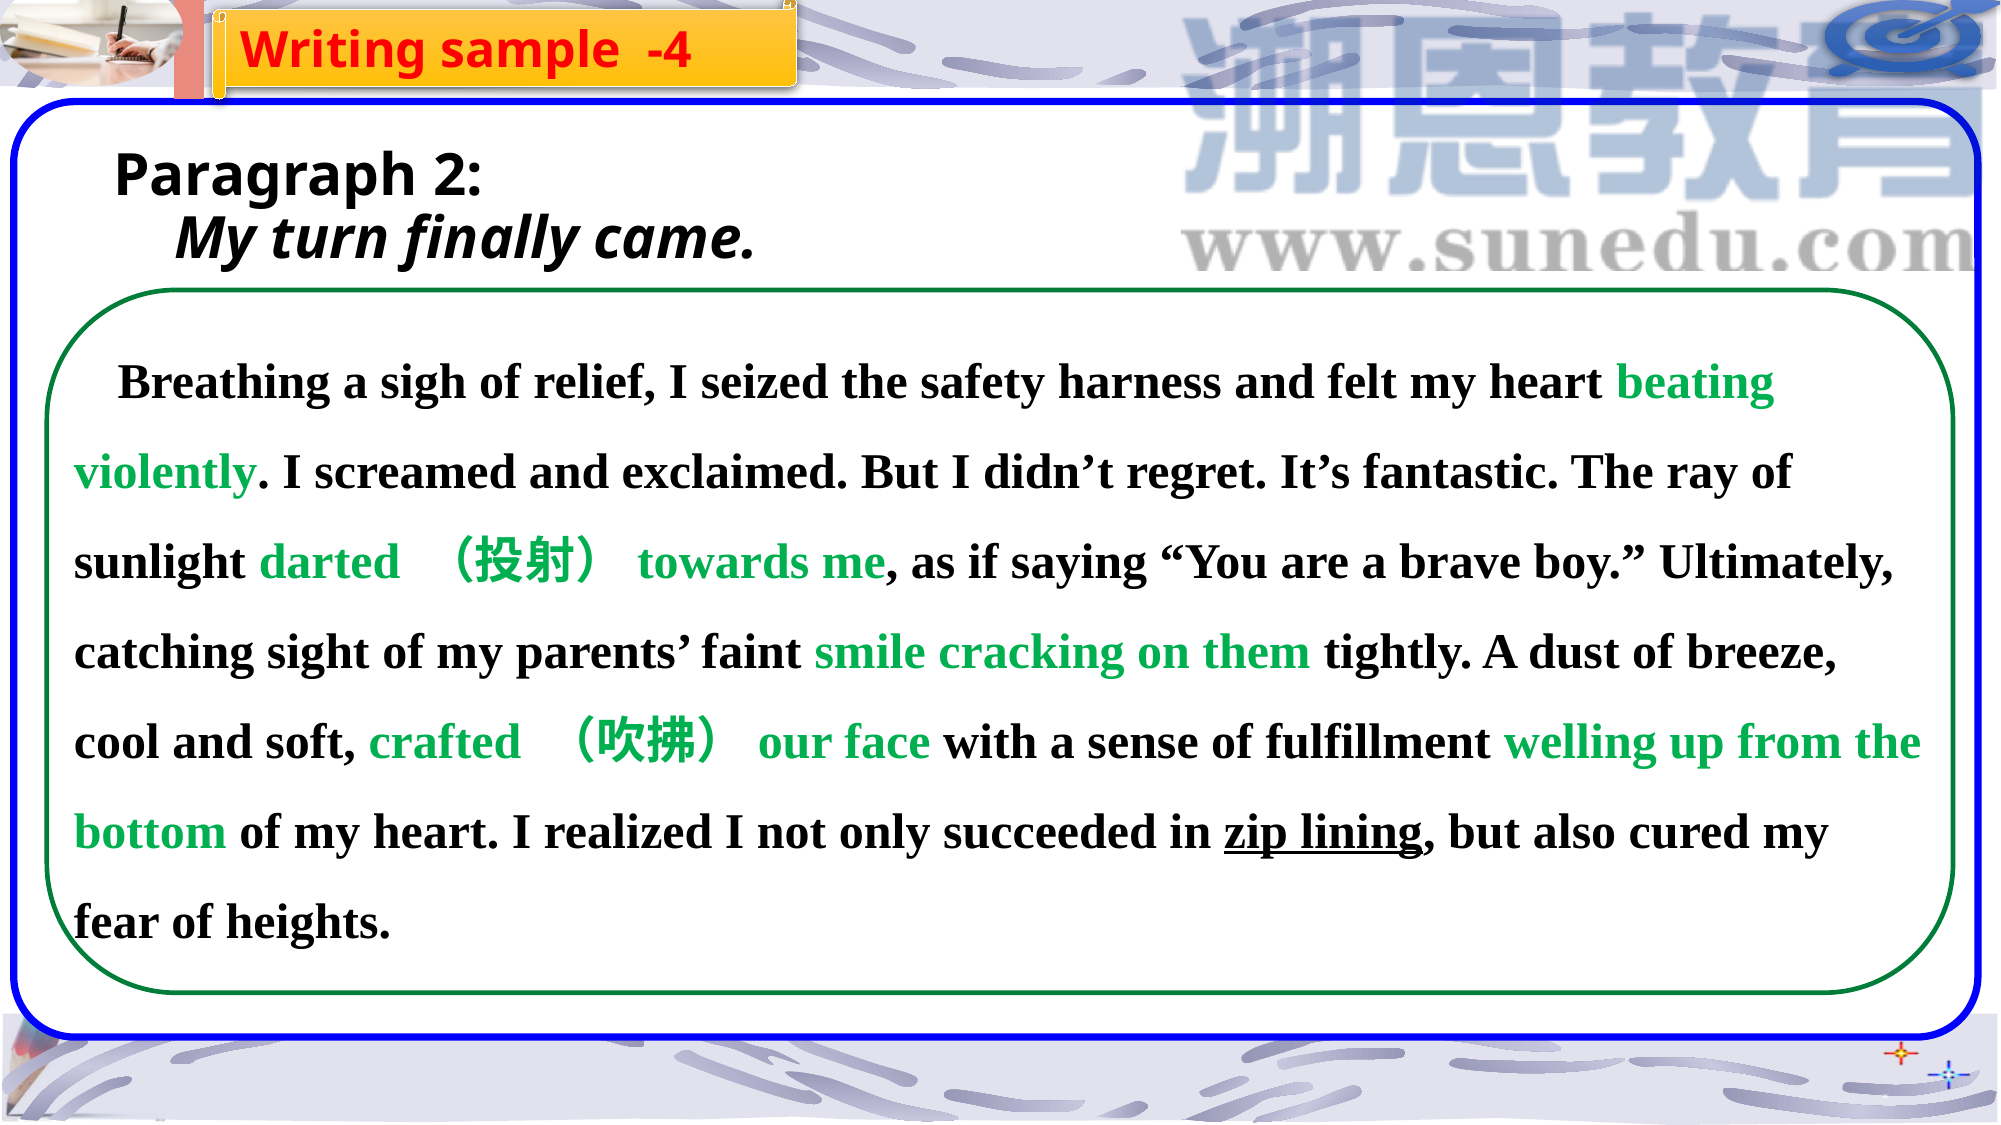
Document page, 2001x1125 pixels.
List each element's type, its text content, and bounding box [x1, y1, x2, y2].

text_box Writing sample -4 [212, 0, 797, 100]
text_box [174, 0, 204, 99]
text_box [0, 0, 185, 87]
picture [2, 865, 20, 1013]
picture [1178, 10, 1983, 271]
text_box [1941, 362, 1955, 921]
text_box [104, 288, 1896, 310]
text_box [79, 951, 1921, 994]
picture [1857, 1034, 1984, 1120]
text_box [45, 363, 58, 919]
text_box Paragraph 2: My turn finally came. [98, 137, 1874, 252]
text_box Breathing a sigh of relief, I seized the safety harness and felt my heart beating violently. I screamed and exclaimed. But I didn’t regret. It’s fantastic. The ray of sunlight darted （投射）towards me, as if saying “You are a brave boy.” Ultimately, catching sight of my parents’ faint smile cracking on them tightly. A dust of breeze, cool and soft, crafted （吹拂）our face with a sense of fulfillment welling up from the bottom of my heart. I realized I not only succeeded in zip lining, but also cured my fear of heights. [58, 310, 1941, 951]
